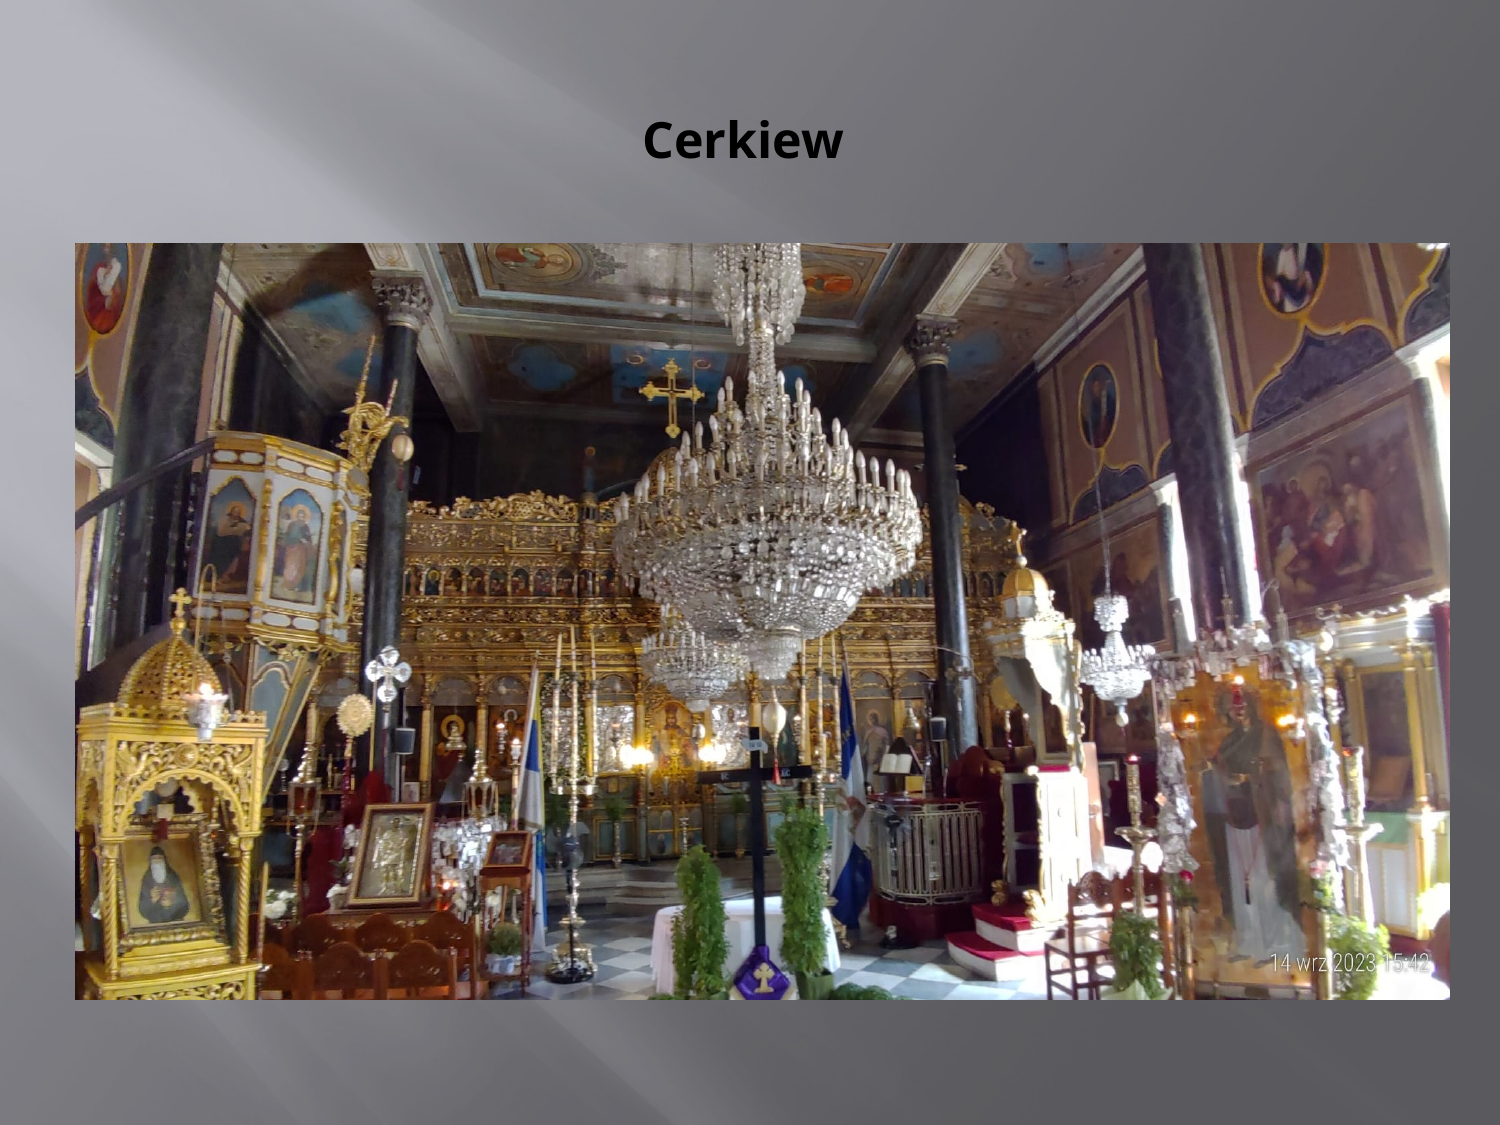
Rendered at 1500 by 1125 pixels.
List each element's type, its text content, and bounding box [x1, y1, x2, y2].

title Cerkiew [75, 45, 1425, 233]
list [74, 243, 1450, 1000]
